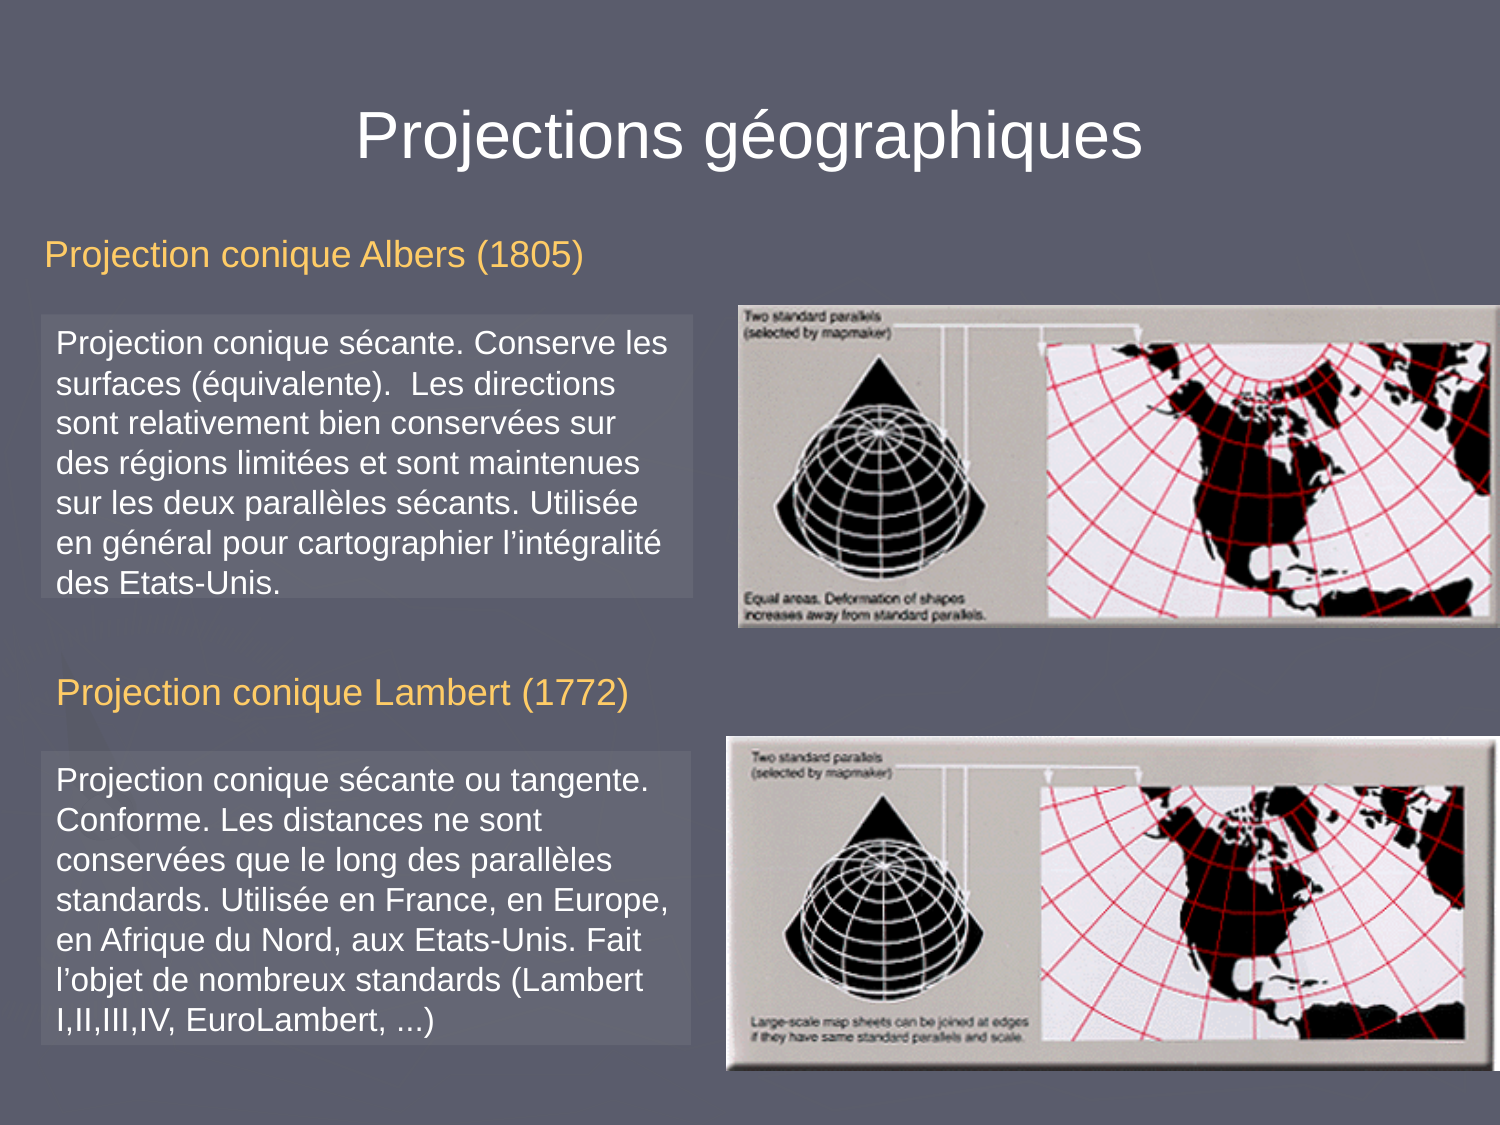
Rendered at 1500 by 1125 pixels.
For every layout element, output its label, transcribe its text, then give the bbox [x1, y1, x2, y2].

text_box Projection conique sécante. Conserve les surfaces (équivalente). Les directions sont relativement bien conservées sur des régions limitées et sont maintenues sur les deux parallèles sécants. Utilisée en général pour cartographier l’intégralité des Etats-Unis. [41, 314, 694, 598]
title Projections géographiques [0, 66, 1500, 197]
picture [737, 305, 1500, 629]
picture [726, 735, 1500, 1071]
text_box Projection conique Albers (1805) [29, 231, 668, 283]
text_box Projection conique Lambert (1772) [41, 660, 679, 721]
text_box Projection conique sécante ou tangente. Conforme. Les distances ne sont conservées que le long des parallèles standards. Utilisée en France, en Europe, en Afrique du Nord, aux Etats-Unis. Fait l’objet de nombreux standards (Lambert I,II,III,IV, EuroLambert, ...) [41, 751, 691, 1046]
